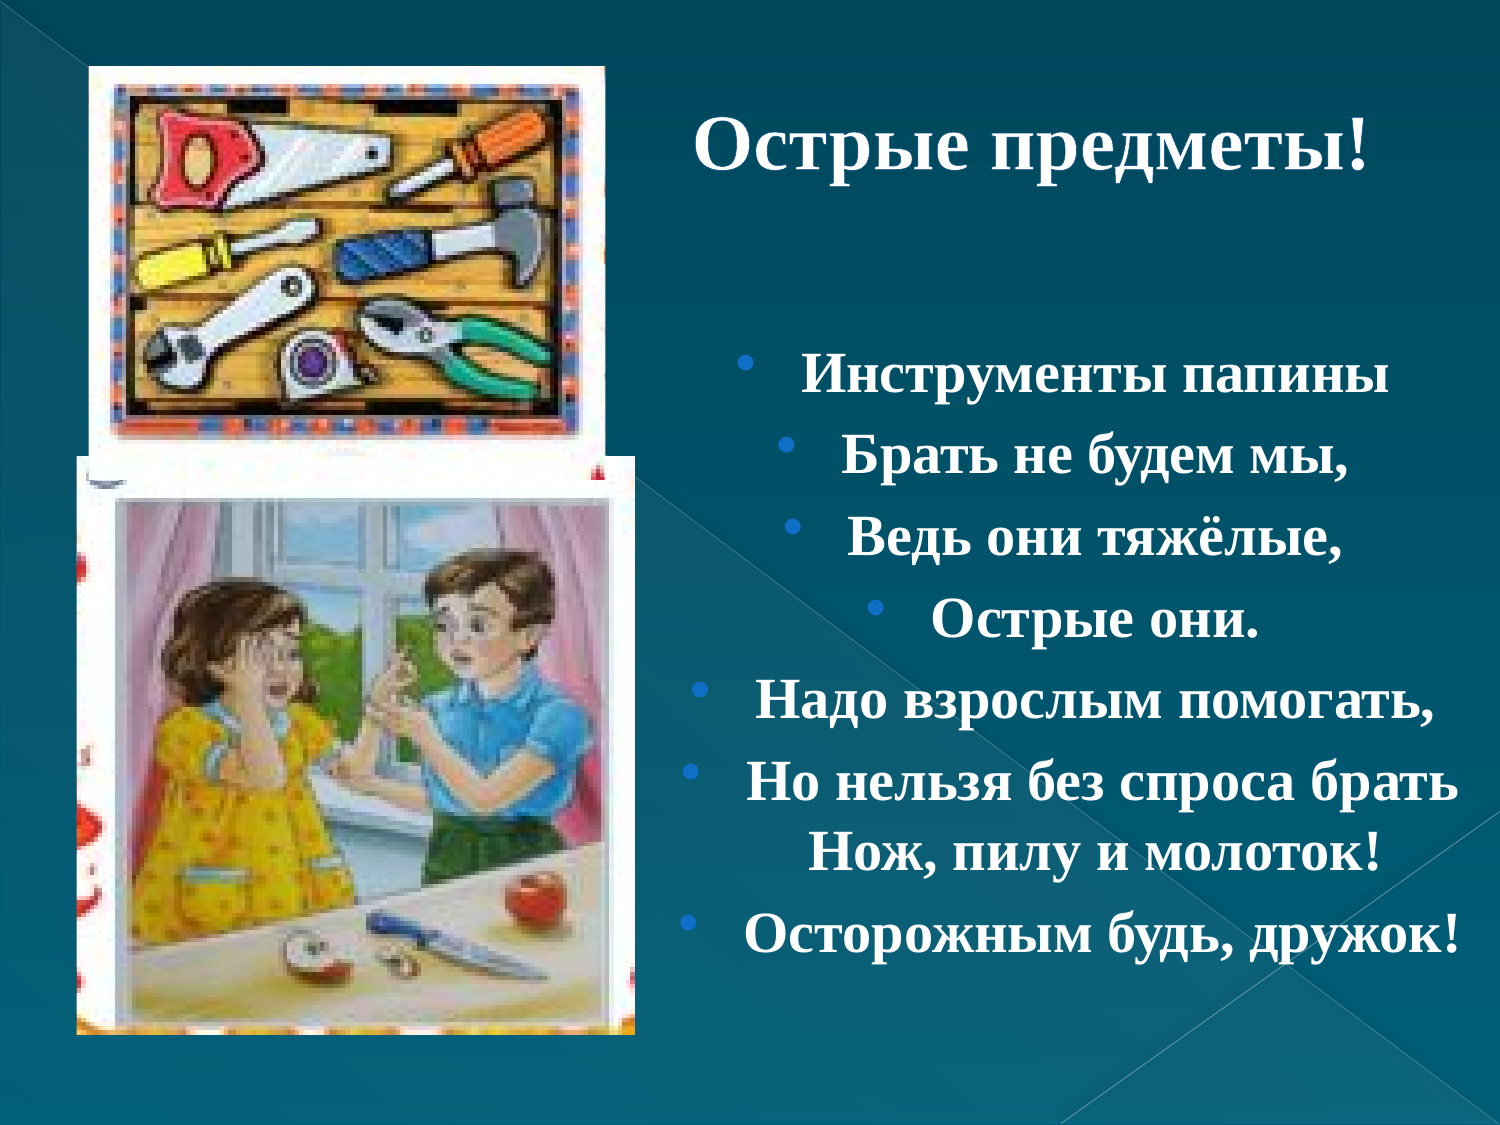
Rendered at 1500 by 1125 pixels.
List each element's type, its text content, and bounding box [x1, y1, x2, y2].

list Инструменты папины Брать не будем мы, Ведь они тяжёлые, Острые они. Надо взрослым помогать, Но нельзя без спроса брать Нож, пилу и молоток! Осторожным будь, дружок! [631, 326, 1500, 1012]
picture [77, 67, 636, 1034]
title Острые предметы! [596, 42, 1425, 233]
